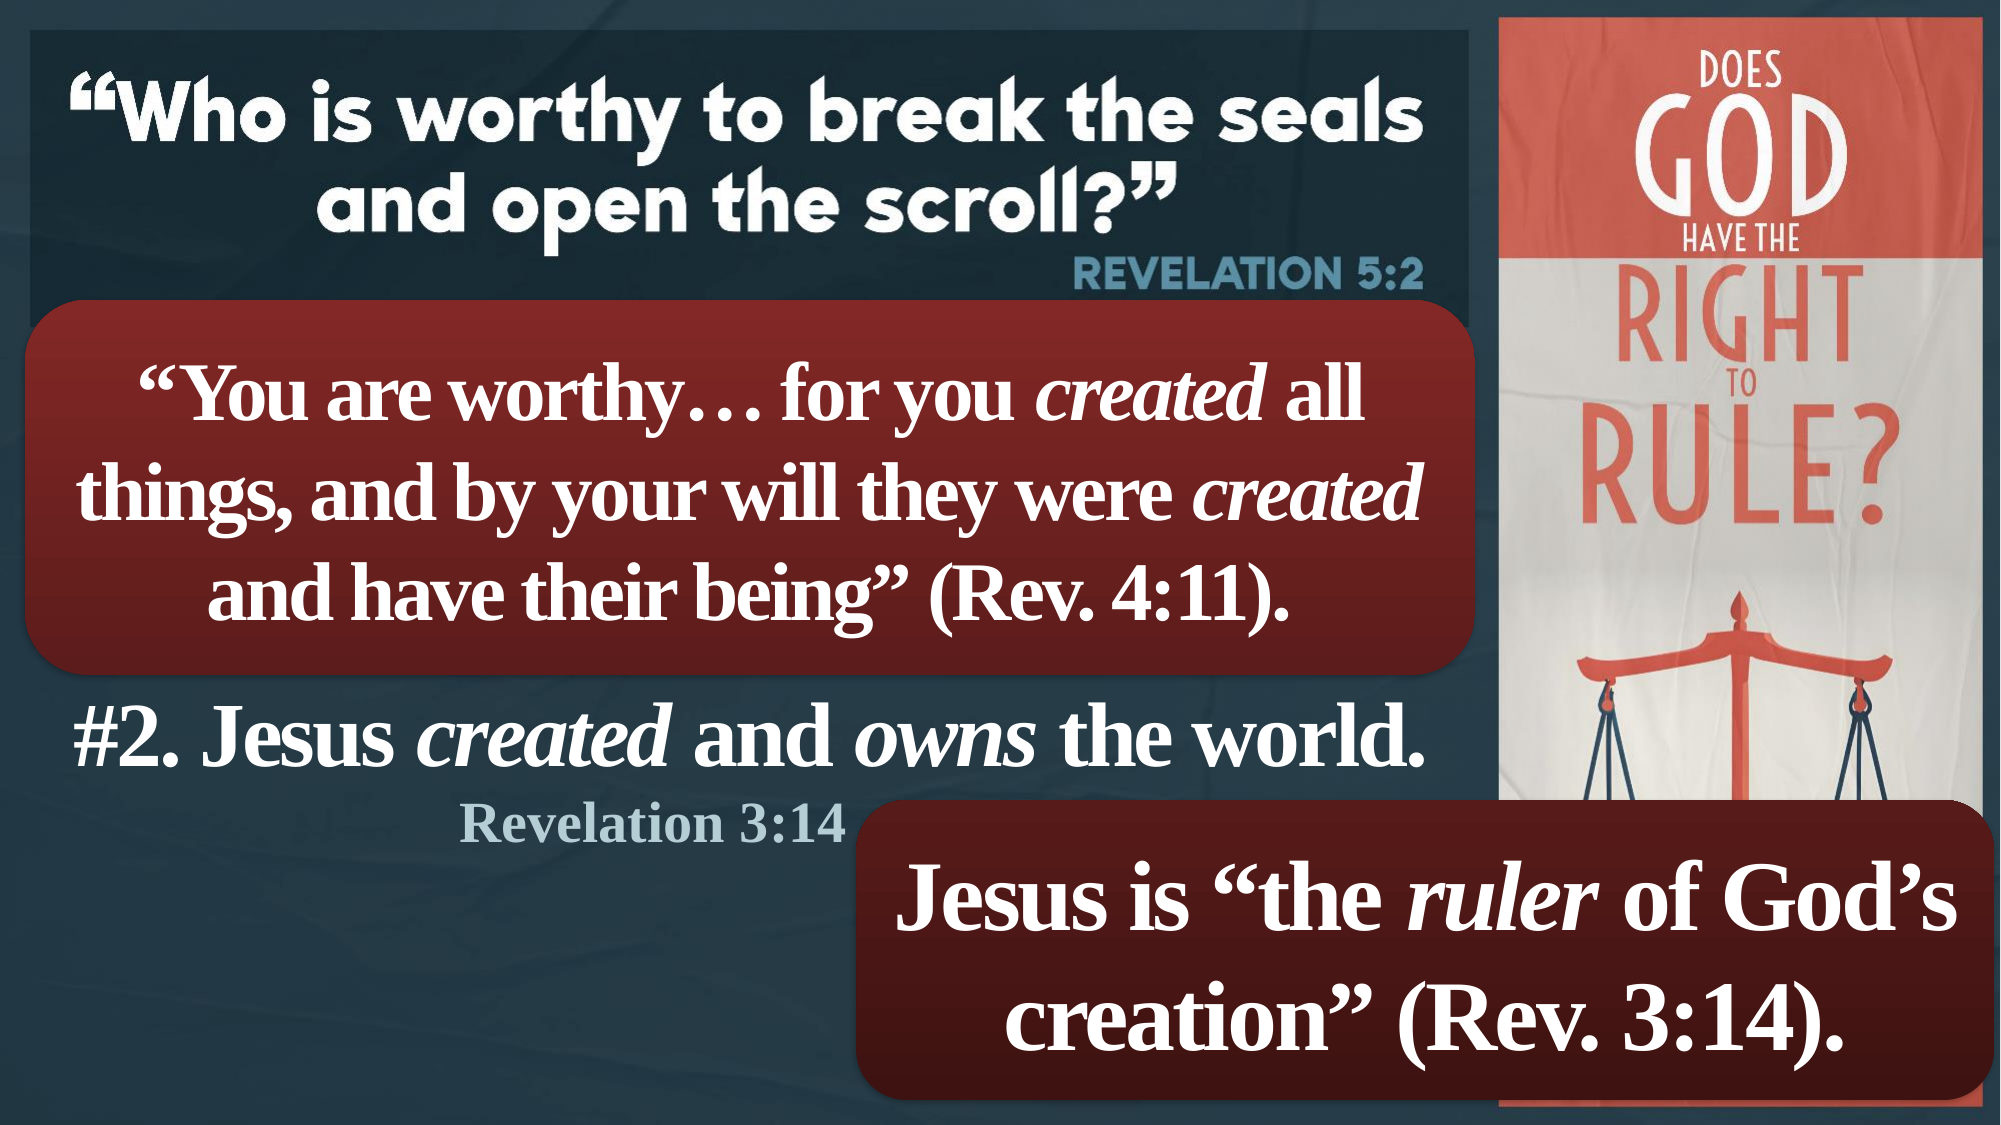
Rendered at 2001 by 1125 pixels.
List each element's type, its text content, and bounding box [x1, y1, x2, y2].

text_box Jesus is “the ruler of God’s creation” (Rev. 3:14). [854, 797, 1996, 1103]
text_box #1. Jesus is the only morally flawless ruler. Revelation 4:8 #2. Jesus created and owns the world. Revelation 3:14 ; 4:11 [49, 672, 1453, 862]
text_box “You are worthy… for you created all things, and by your will they were created and have their being” (Rev. 4:11). [22, 297, 1478, 678]
picture [0, 0, 2001, 1125]
